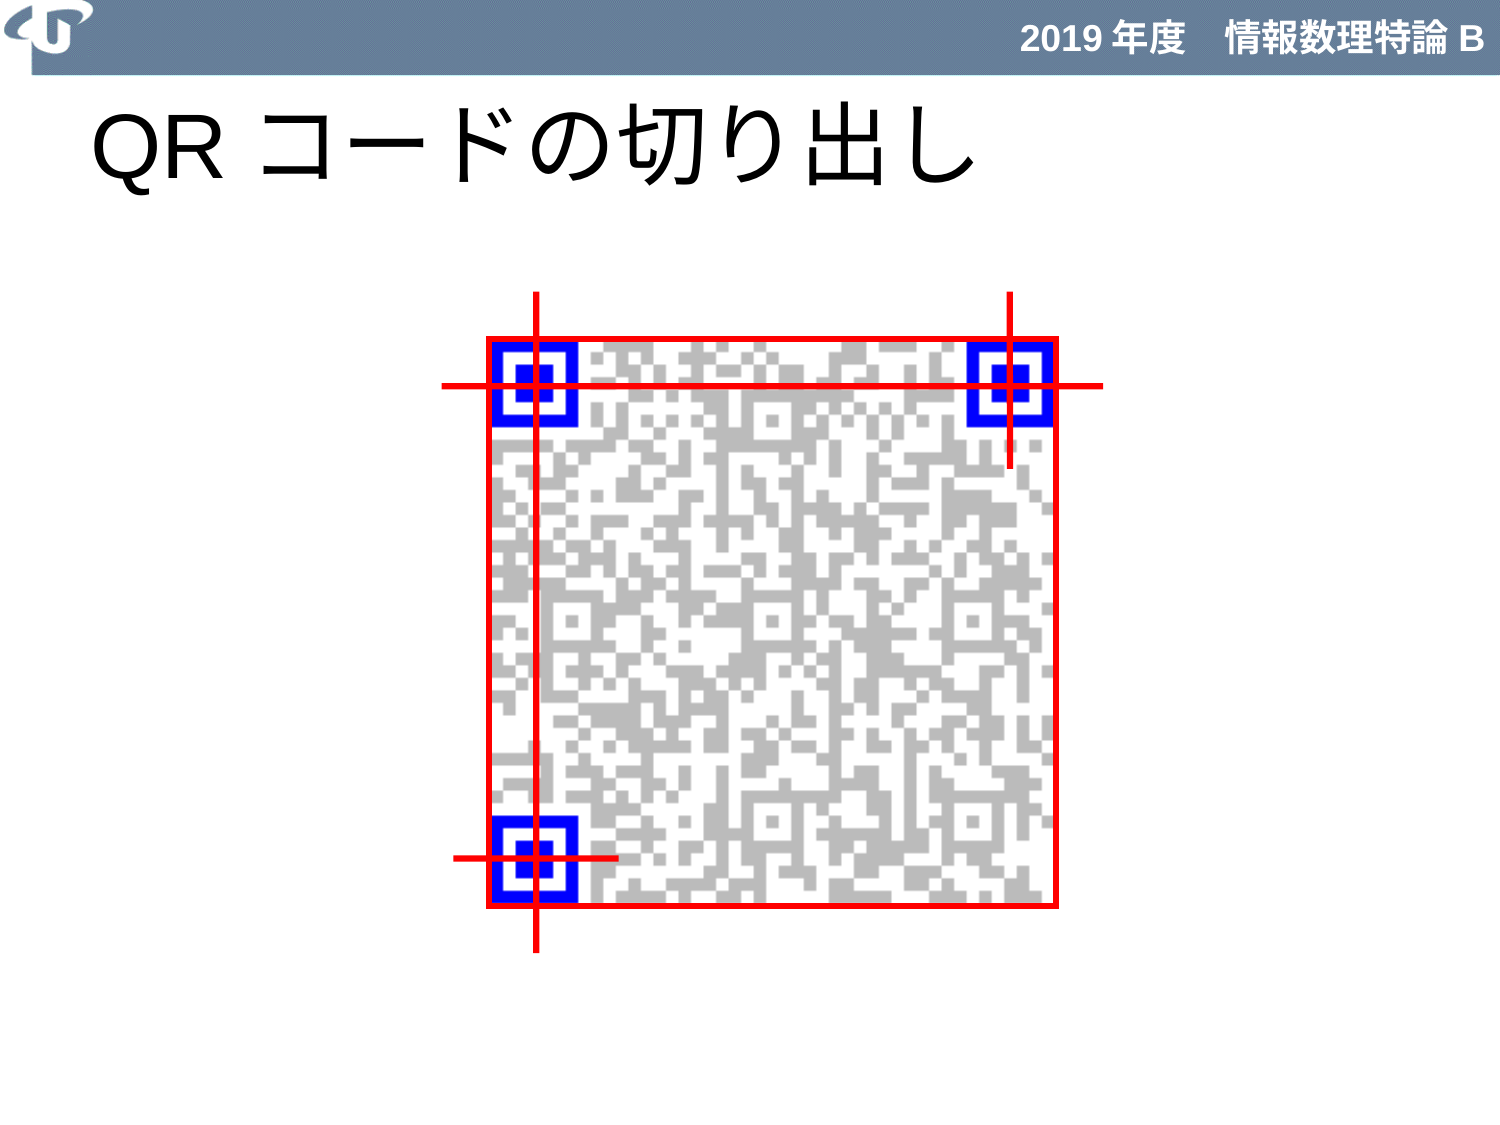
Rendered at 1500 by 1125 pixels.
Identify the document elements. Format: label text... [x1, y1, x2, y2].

picture [0, 0, 1500, 1125]
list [441, 290, 1105, 954]
title QRコードの切り出し [75, 75, 1425, 208]
